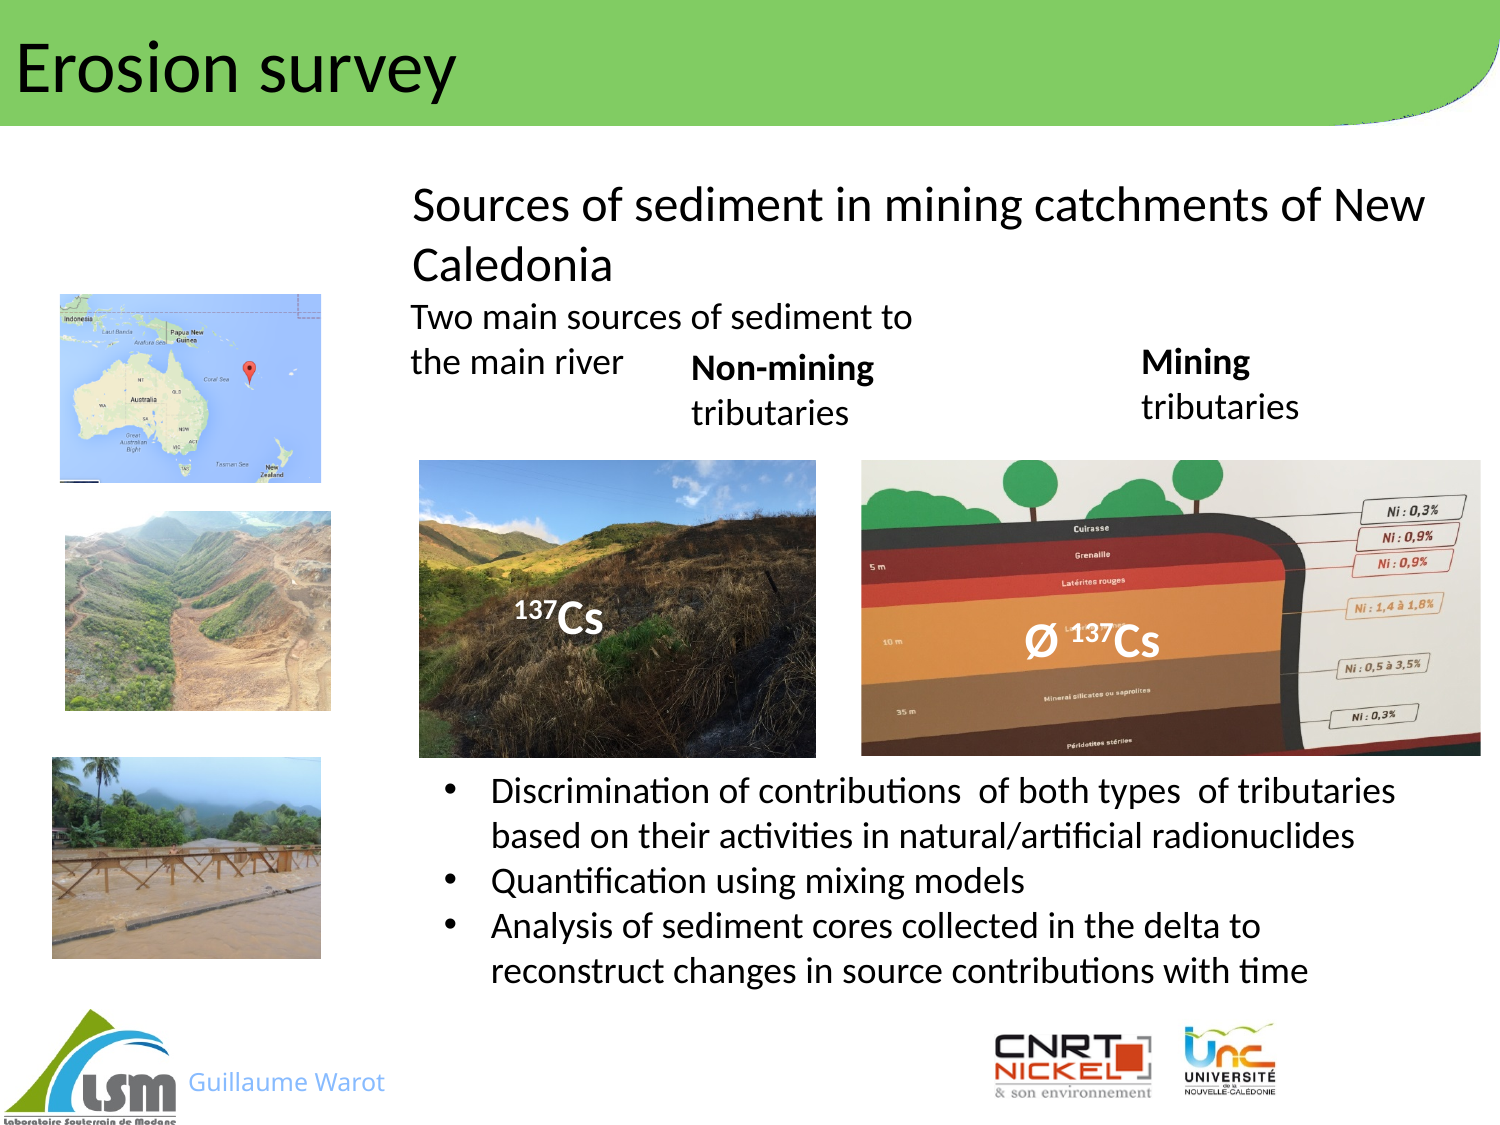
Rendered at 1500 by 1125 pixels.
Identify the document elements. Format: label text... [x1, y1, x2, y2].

picture [860, 460, 1481, 757]
text_box Two main sources of sediment to the main river [395, 284, 932, 390]
text_box Mining tributaries [1126, 329, 1329, 435]
title Erosion survey [0, 21, 1372, 105]
text_box Discrimination of contributions of both types of tributaries based on their activities in natural/artificial radionuclides Quantification using mixing models Analysis of sediment cores collected in the delta to reconstruct changes in source contributions with time [429, 758, 1431, 1044]
picture [64, 511, 331, 712]
picture [52, 757, 321, 959]
text_box Non-mining tributaries [676, 335, 899, 441]
text_box Sources of sediment in mining catchments of New Caledonia [397, 149, 1467, 315]
picture [1167, 1016, 1288, 1098]
picture [994, 1033, 1153, 1099]
picture [418, 460, 816, 759]
picture [4, 1009, 176, 1125]
picture [0, 0, 1500, 126]
picture [59, 294, 322, 484]
